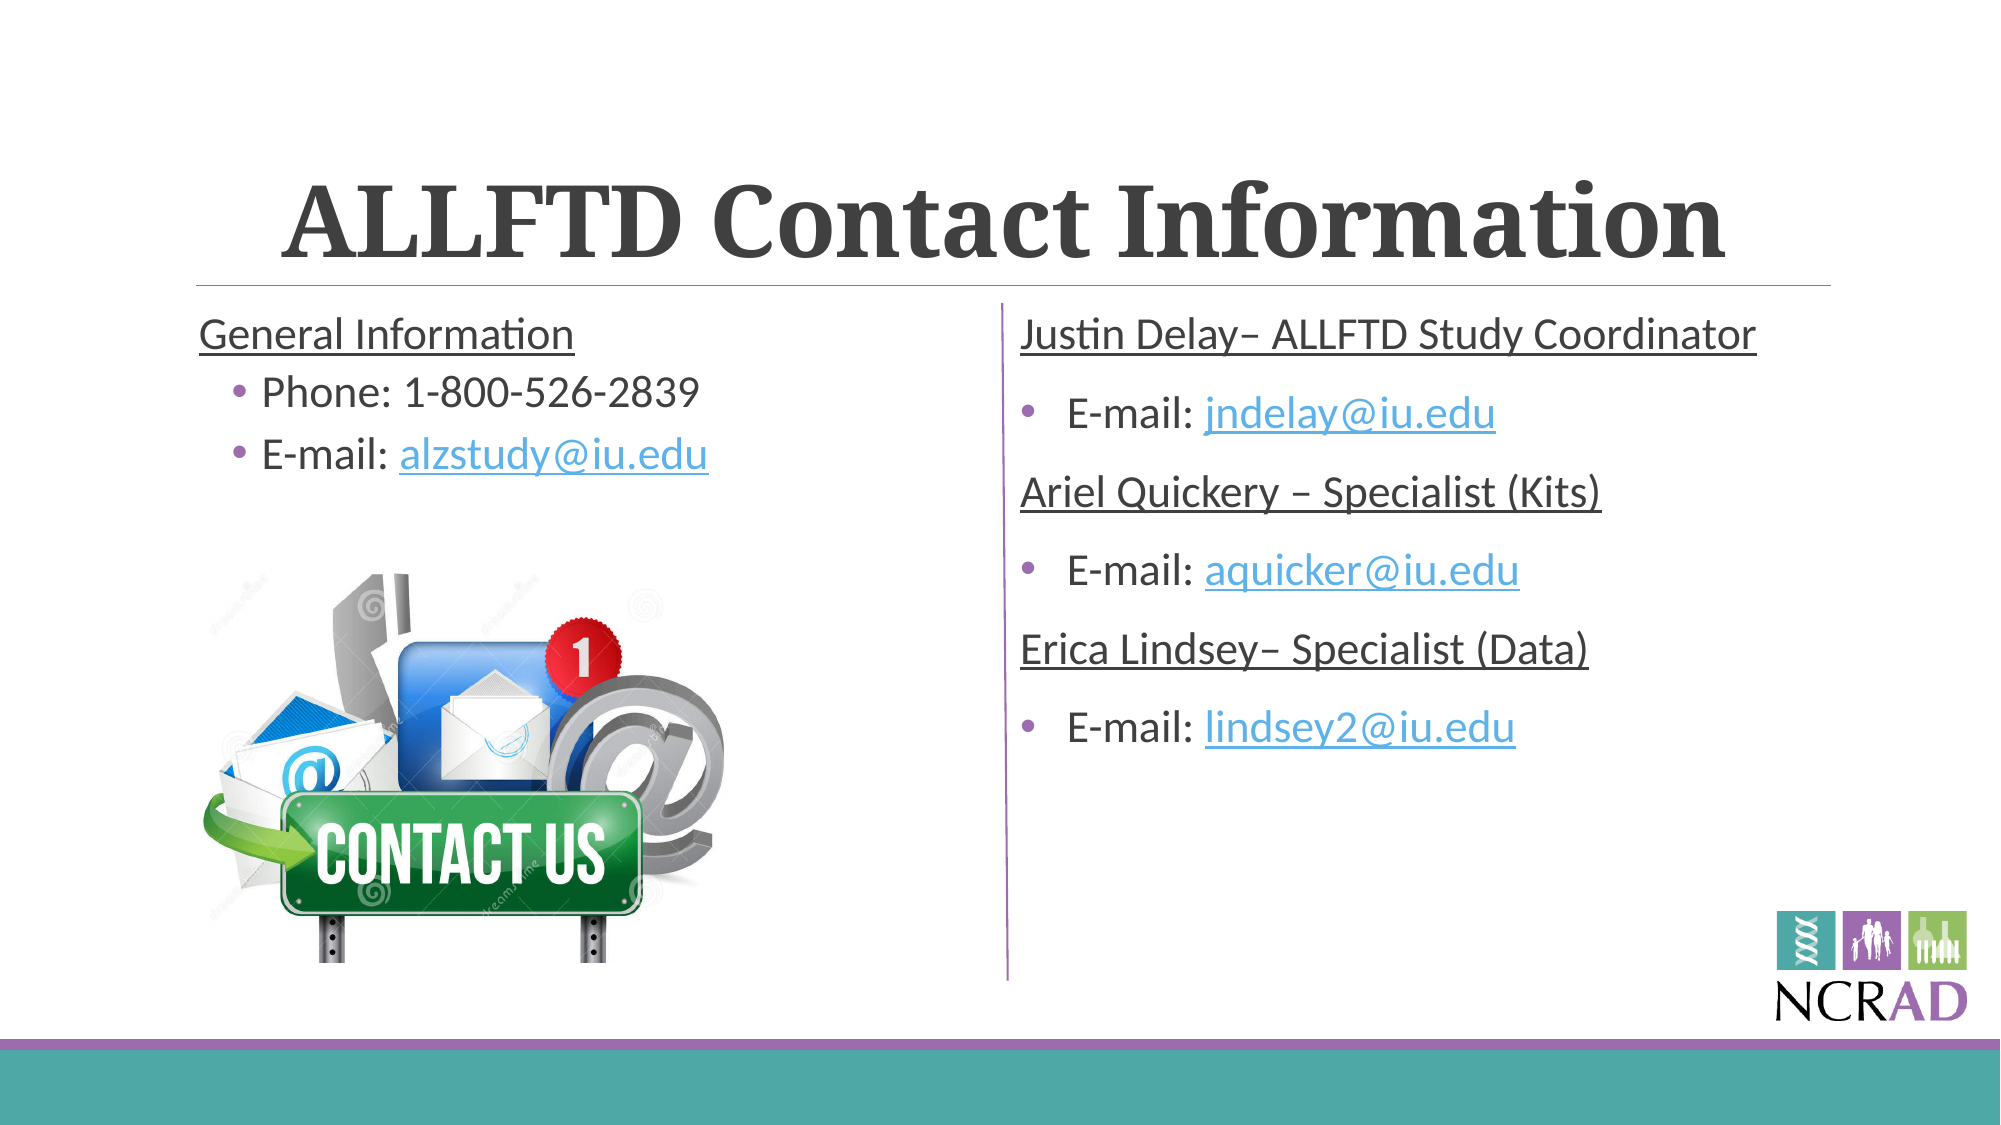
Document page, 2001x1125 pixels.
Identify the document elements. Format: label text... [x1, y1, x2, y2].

title ALLFTD Contact Information [180, 47, 1830, 285]
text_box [1001, 302, 1009, 982]
list Justin Delay– ALLFTD Study Coordinator E-mail: jndelay@iu.edu Ariel Quickery – Specialist (Kits) E-mail: aquicker@iu.edu Erica Lindsey– Specialist (Data) E-mail: lindsey2@iu.edu [1020, 302, 1830, 1024]
picture [198, 560, 743, 964]
list General Information Phone: 1-800-526-2839 E-mail: alzstudy@iu.edu [198, 302, 915, 963]
picture [1830, 911, 1967, 1021]
